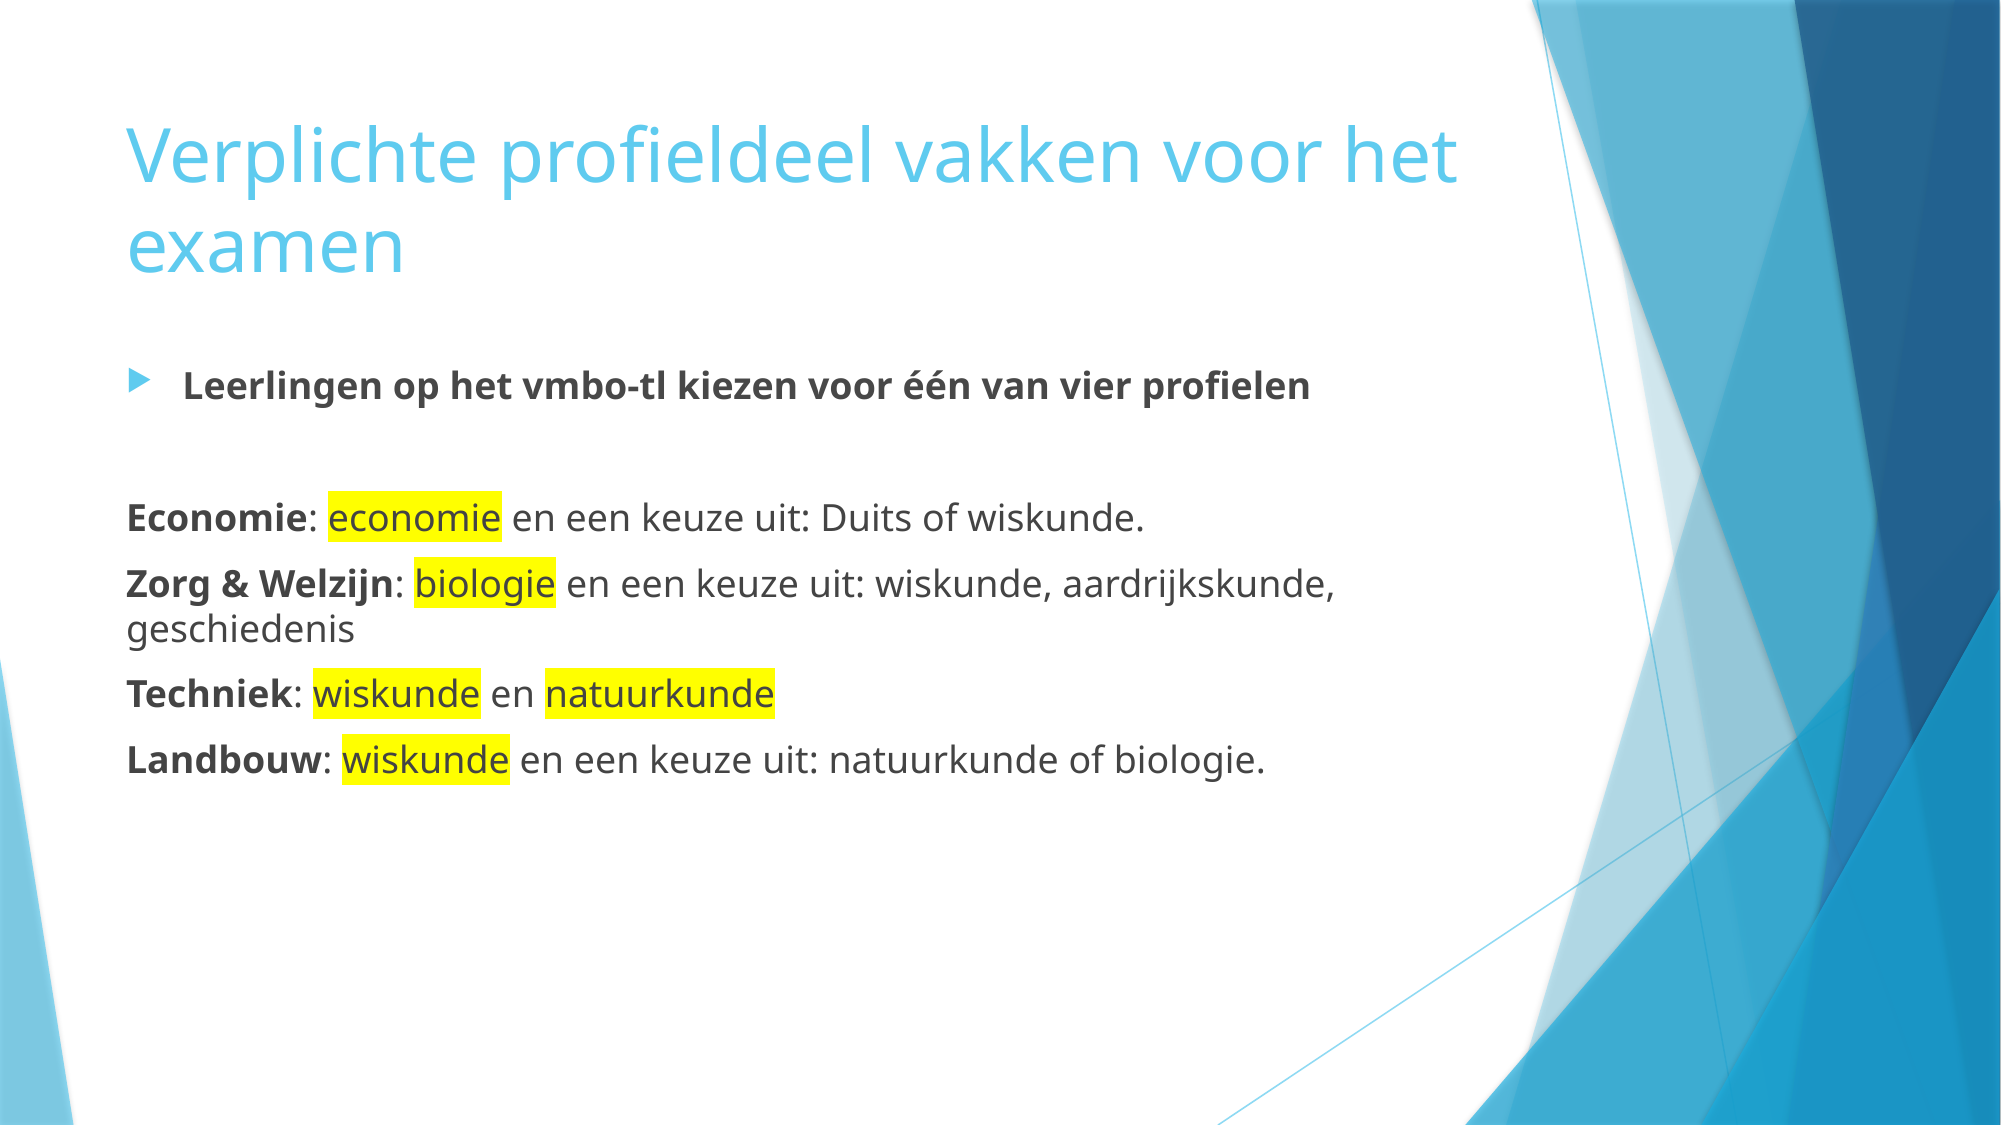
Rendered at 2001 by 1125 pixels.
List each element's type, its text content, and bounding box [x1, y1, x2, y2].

list Leerlingen op het vmbo-tl kiezen voor één van vier profielen Economie: economie en een keuze uit: Duits of wiskunde. Zorg & Welzijn: biologie en een keuze uit: wiskunde, aardrijkskunde, geschiedenis Techniek: wiskunde en natuurkunde Landbouw: wiskunde en een keuze uit: natuurkunde of biologie. [111, 354, 1522, 992]
title Verplichte profieldeel vakken voor het examen [111, 99, 1505, 317]
